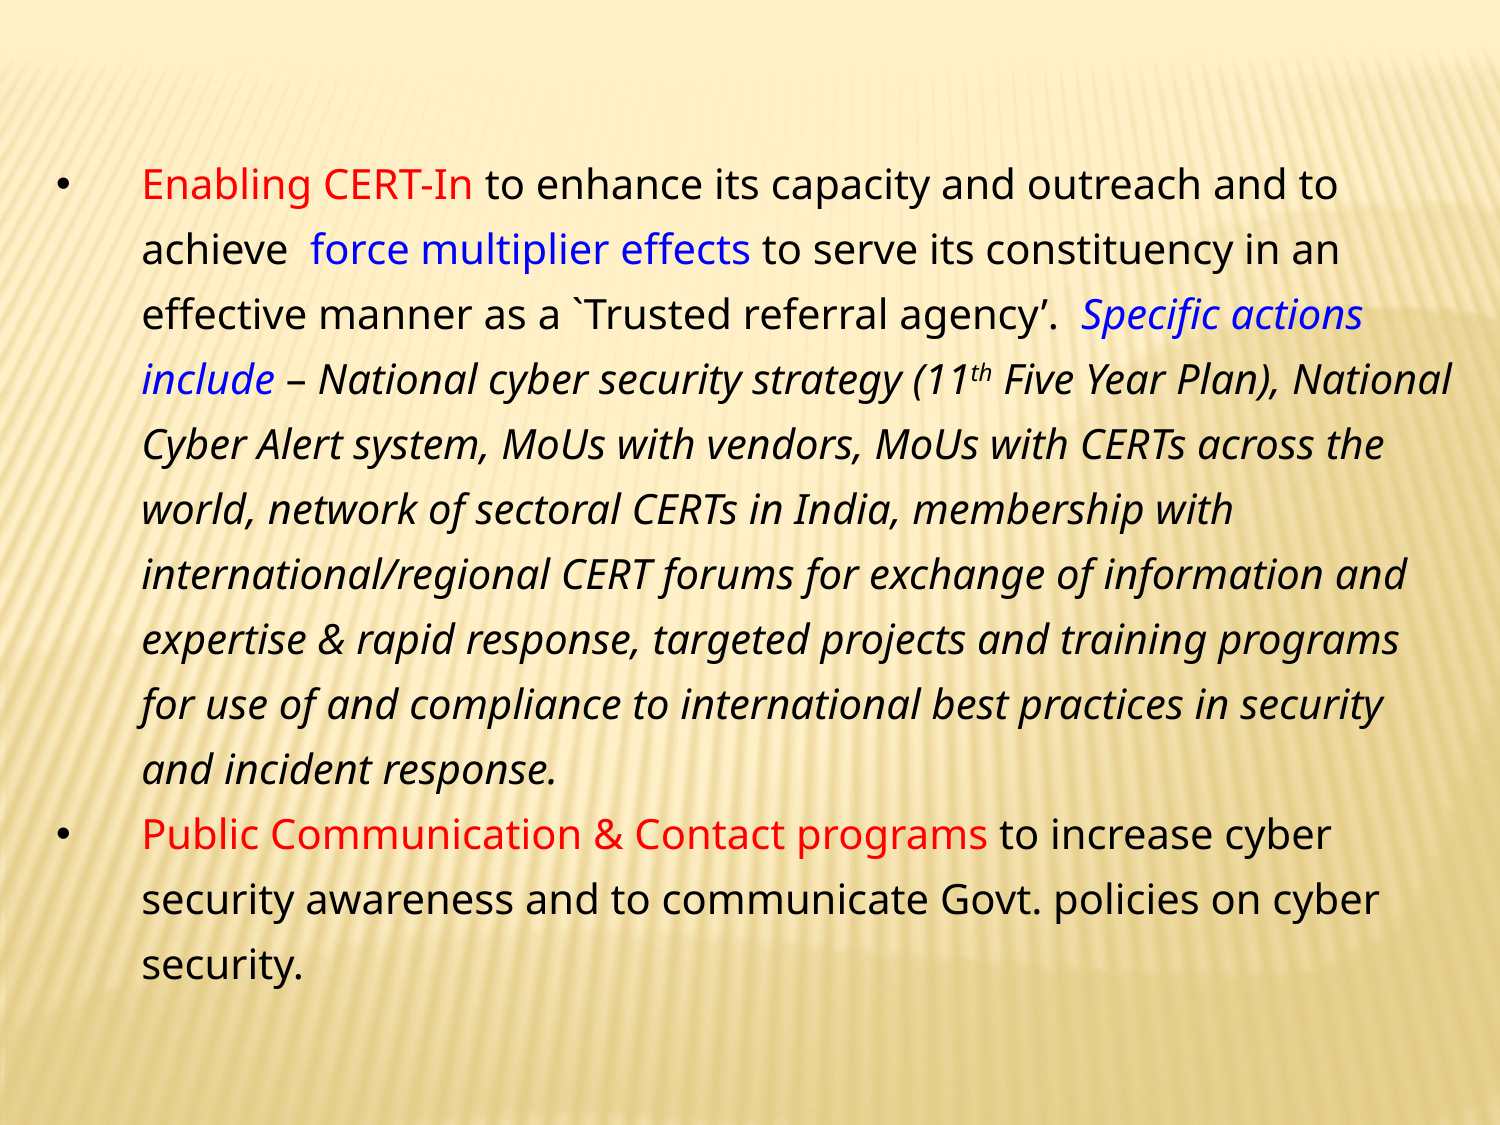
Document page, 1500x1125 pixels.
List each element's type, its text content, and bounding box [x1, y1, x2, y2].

text_box Enabling CERT-In to enhance its capacity and outreach and to achieve force multiplier effects to serve its constituency in an effective manner as a `Trusted referral agency’. Specific actions include – National cyber security strategy (11th Five Year Plan), National Cyber Alert system, MoUs with vendors, MoUs with CERTs across the world, network of sectoral CERTs in India, membership with international/regional CERT forums for exchange of information and expertise & rapid response, targeted projects and training programs for use of and compliance to international best practices in security and incident response. Public Communication & Contact programs to increase cyber security awareness and to communicate Govt. policies on cyber security. [41, 135, 1471, 996]
